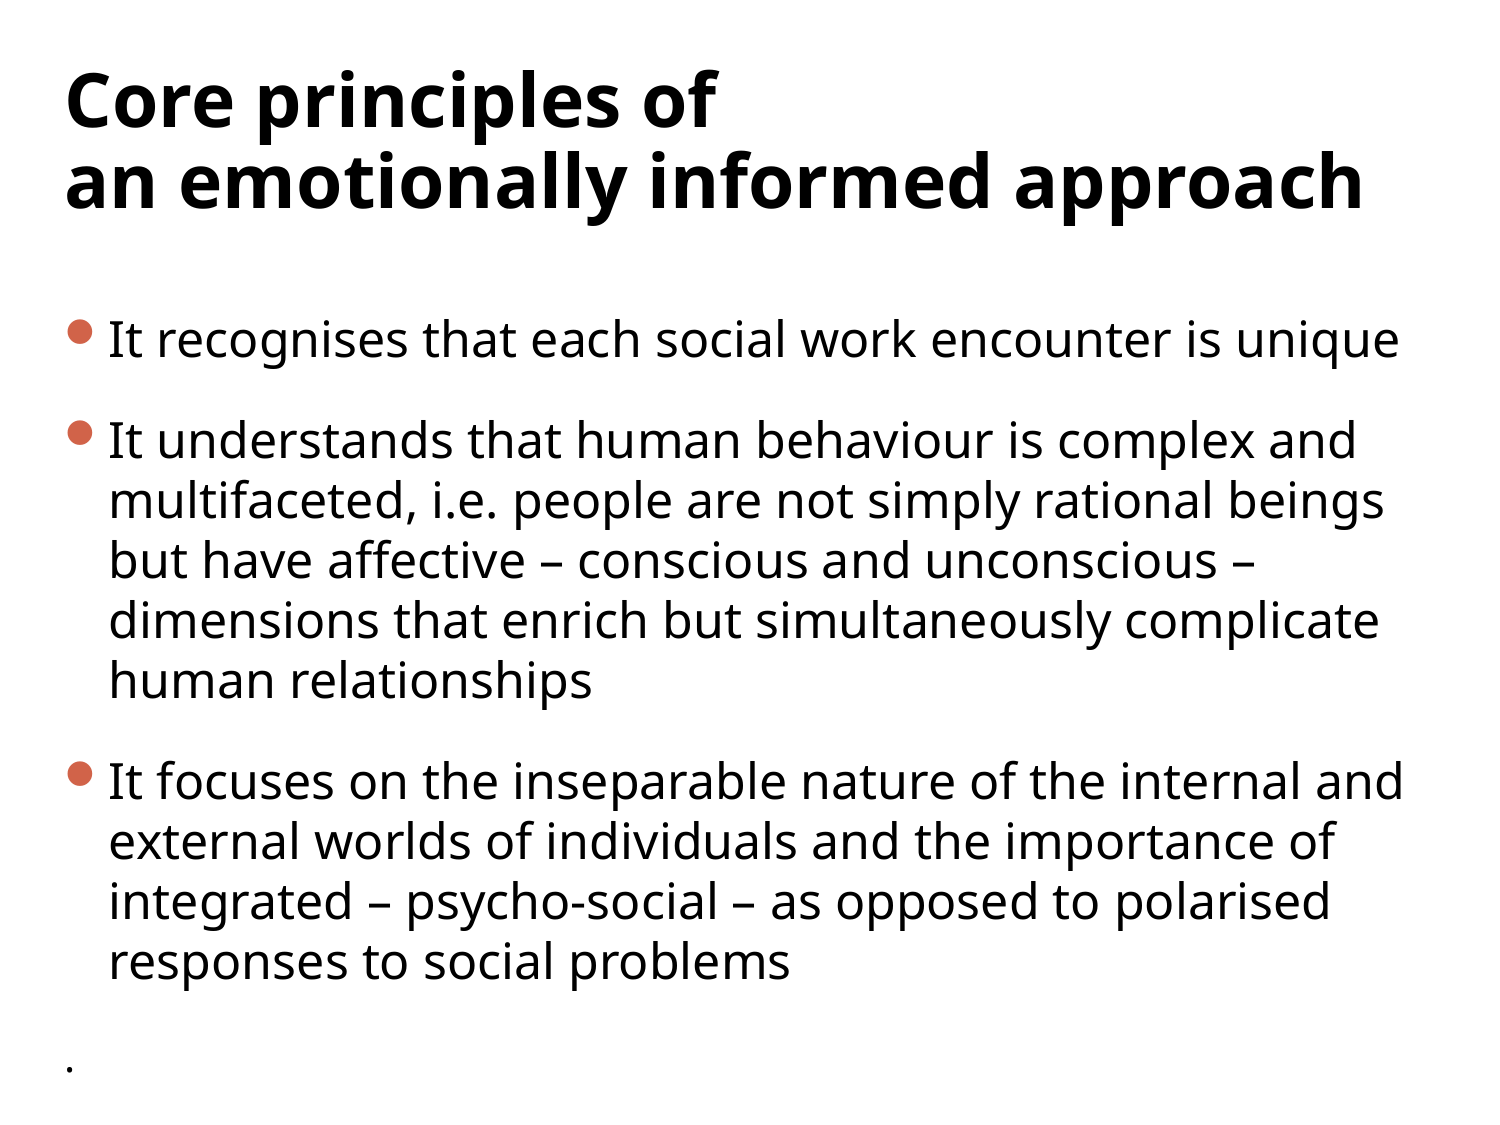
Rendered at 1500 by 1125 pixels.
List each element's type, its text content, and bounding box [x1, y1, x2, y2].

title Core principles of an emotionally informed approach [49, 37, 1450, 251]
text_box It recognises that each social work encounter is unique It understands that human behaviour is complex and multifaceted, i.e. people are not simply rational beings but have affective – conscious and unconscious – dimensions that enrich but simultaneously complicate human relationships It focuses on the inseparable nature of the internal and external worlds of individuals and the importance of integrated – psycho-social – as opposed to polarised responses to social problems . [49, 300, 1445, 1001]
